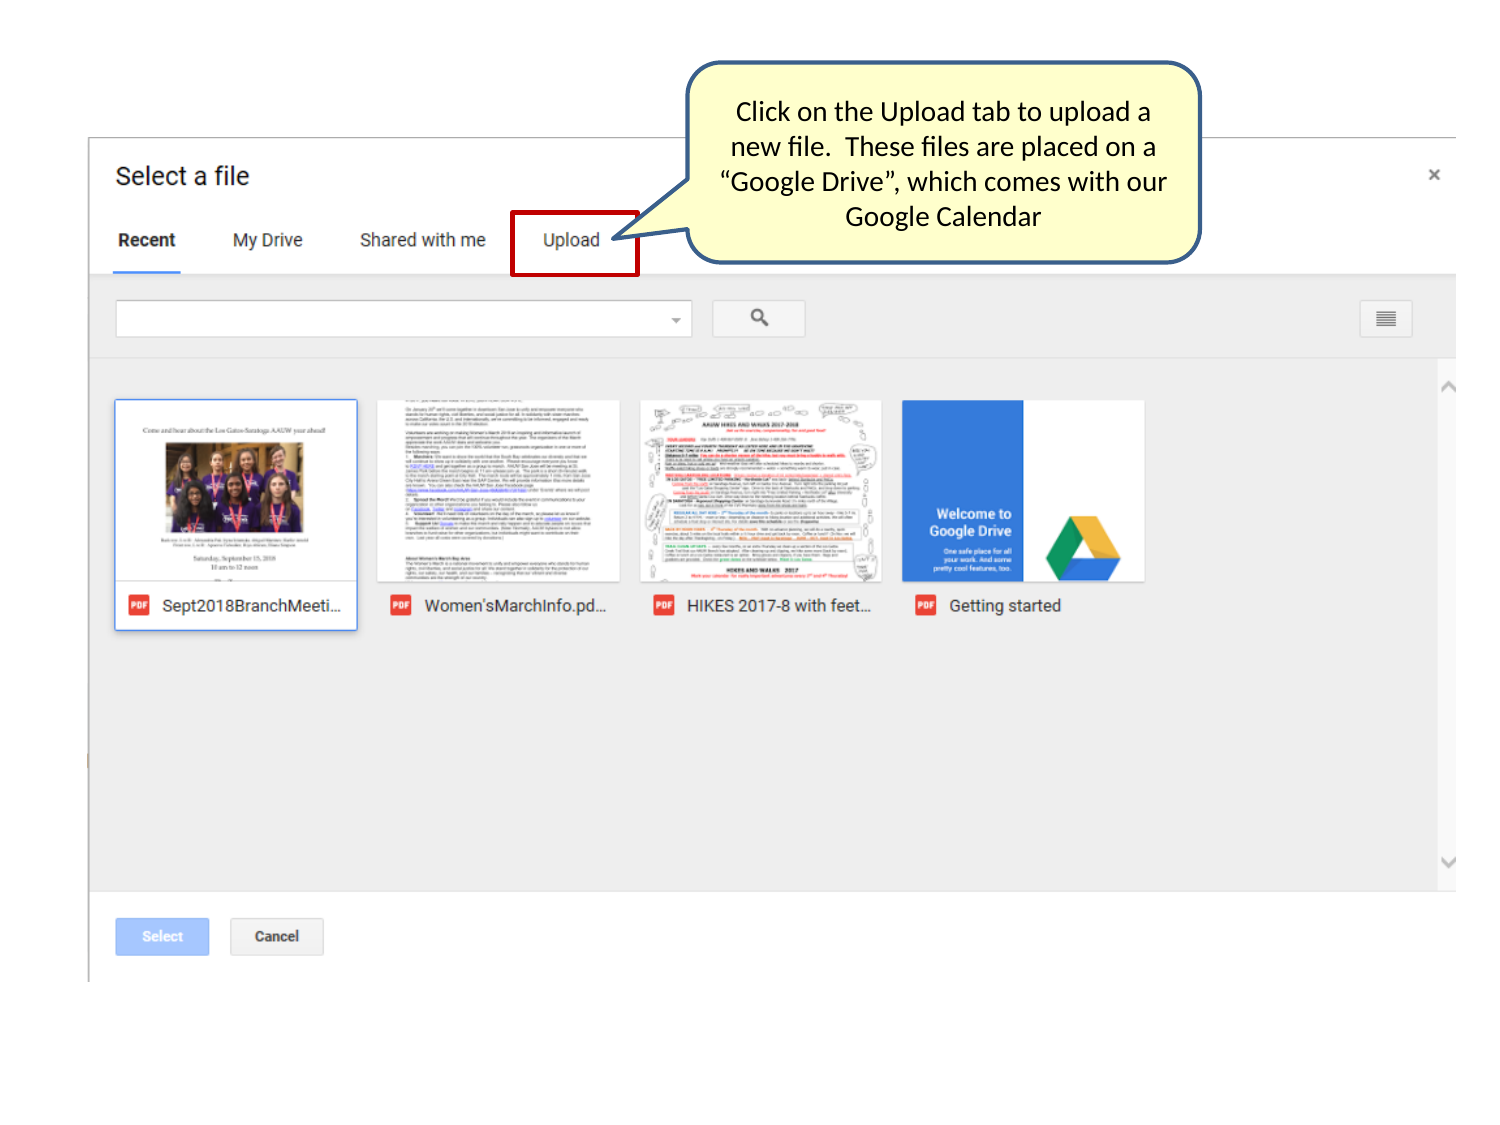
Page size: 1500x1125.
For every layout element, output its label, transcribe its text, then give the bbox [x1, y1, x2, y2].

text_box Click on the Upload tab to upload a new file. These files are placed on a “Google Drive”, which comes with our Google Calendar [685, 60, 1203, 135]
picture [87, 137, 1457, 982]
